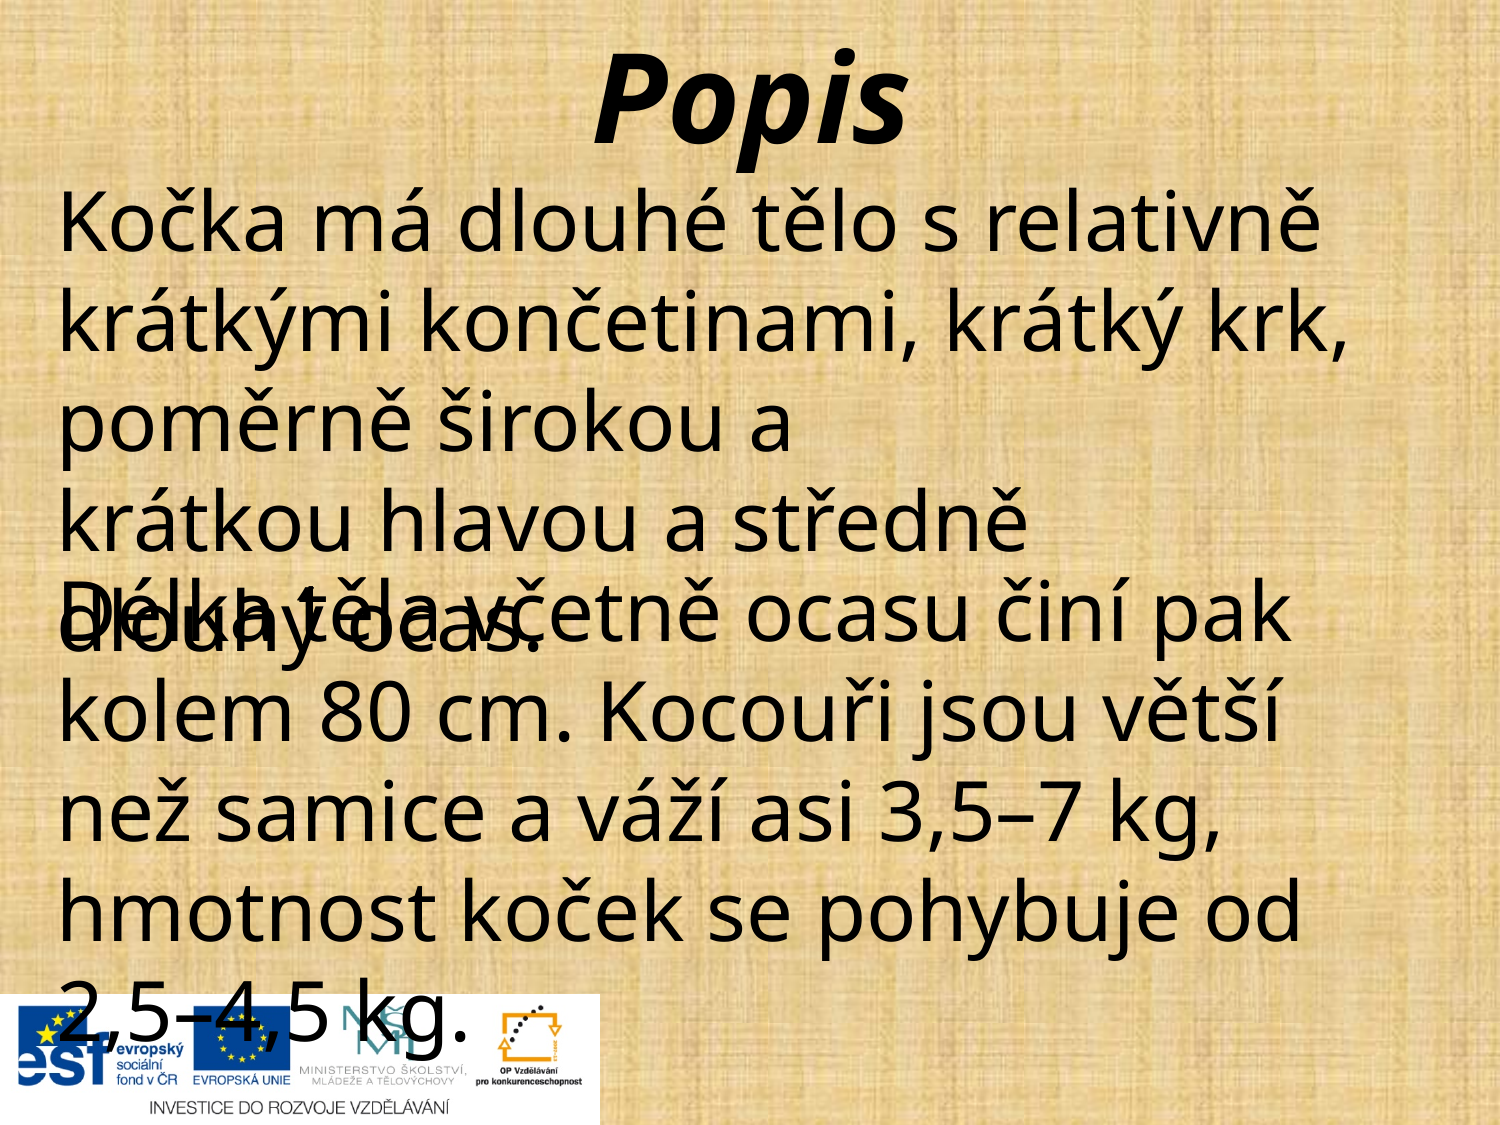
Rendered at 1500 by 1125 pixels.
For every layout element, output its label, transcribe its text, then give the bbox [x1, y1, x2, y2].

text_box Kočka má dlouhé tělo s relativně krátkými končetinami, krátký krk, poměrně širokou a krátkou hlavou a středně dlouhý ocas. [41, 160, 1459, 676]
text_box Délka těla včetně ocasu činí pak kolem 80 cm. Kocouři jsou větší než samice a váží asi 3,5–7 kg, hmotnost koček se pohybuje od 2,5–4,5 kg. [41, 550, 1341, 1066]
title Popis [76, 0, 1427, 160]
picture [0, 0, 1500, 1125]
